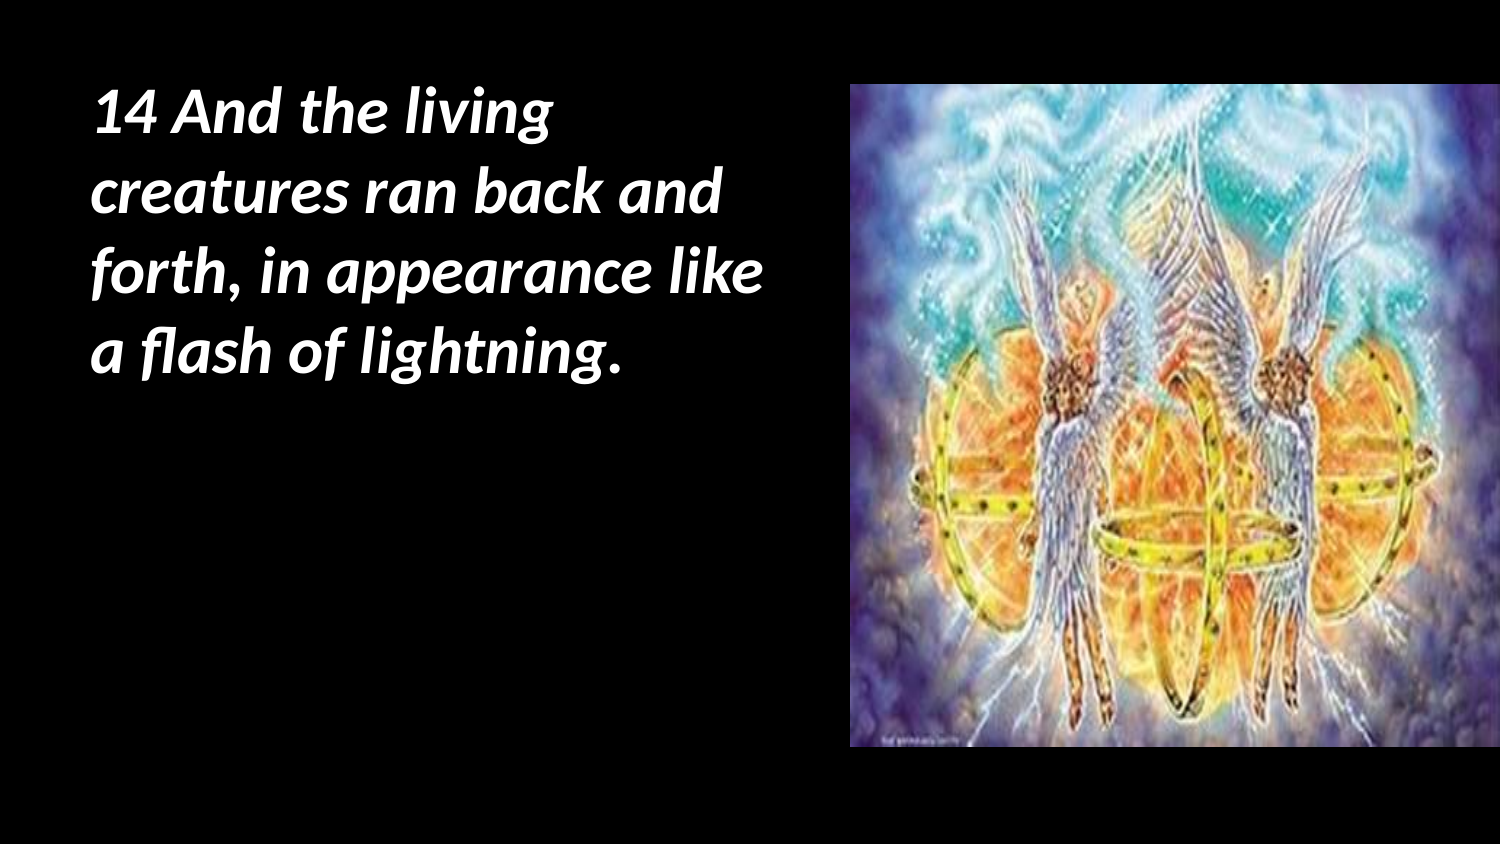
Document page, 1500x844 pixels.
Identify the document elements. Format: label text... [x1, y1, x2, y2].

list 14 And the living creatures ran back and forth, in appearance like a flash of lightning. [75, 59, 788, 810]
picture [849, 84, 1500, 748]
